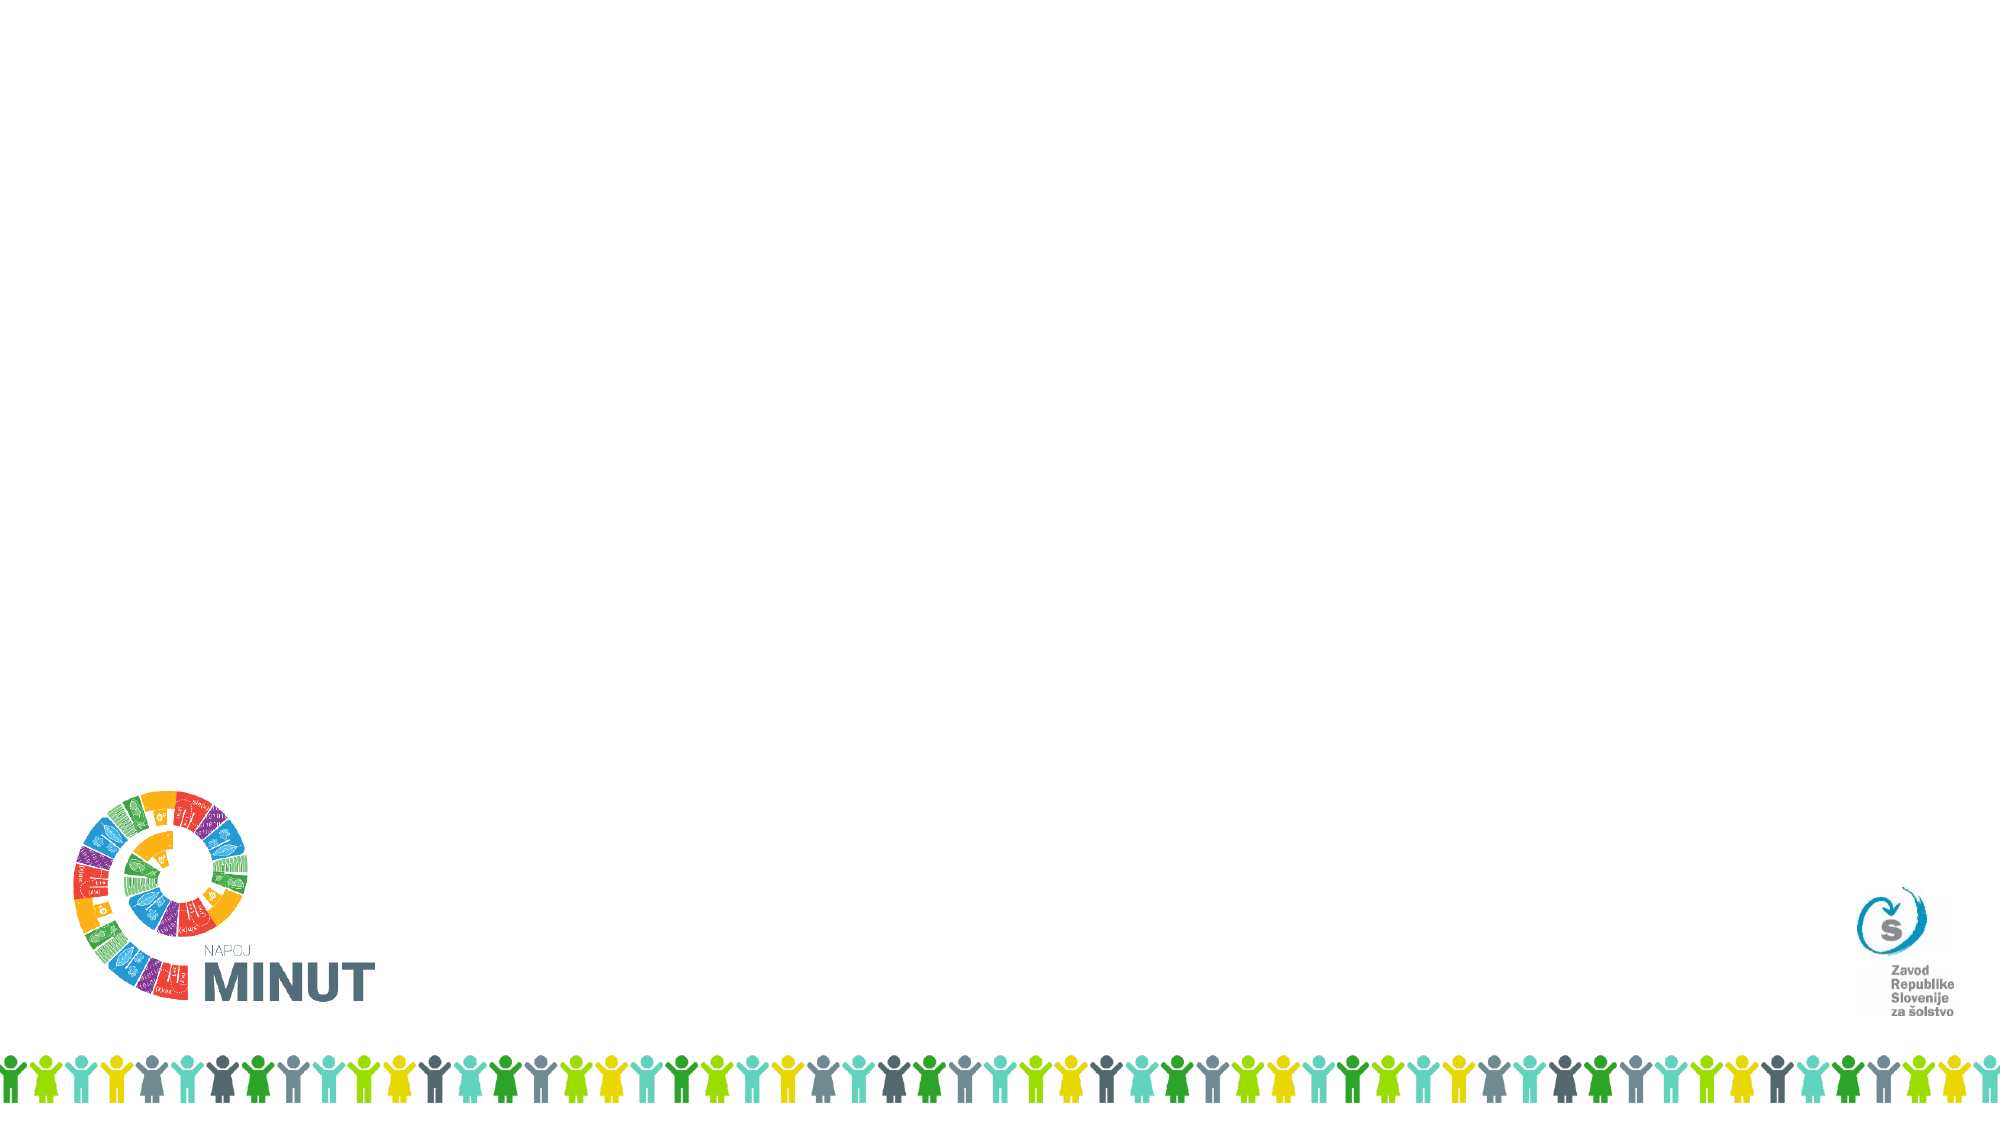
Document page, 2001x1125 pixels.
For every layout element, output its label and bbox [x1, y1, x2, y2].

picture [25, 759, 428, 1033]
picture [665, 1055, 1335, 1103]
picture [1857, 887, 1954, 1016]
picture [0, 1055, 663, 1103]
picture [1336, 1055, 2000, 1103]
